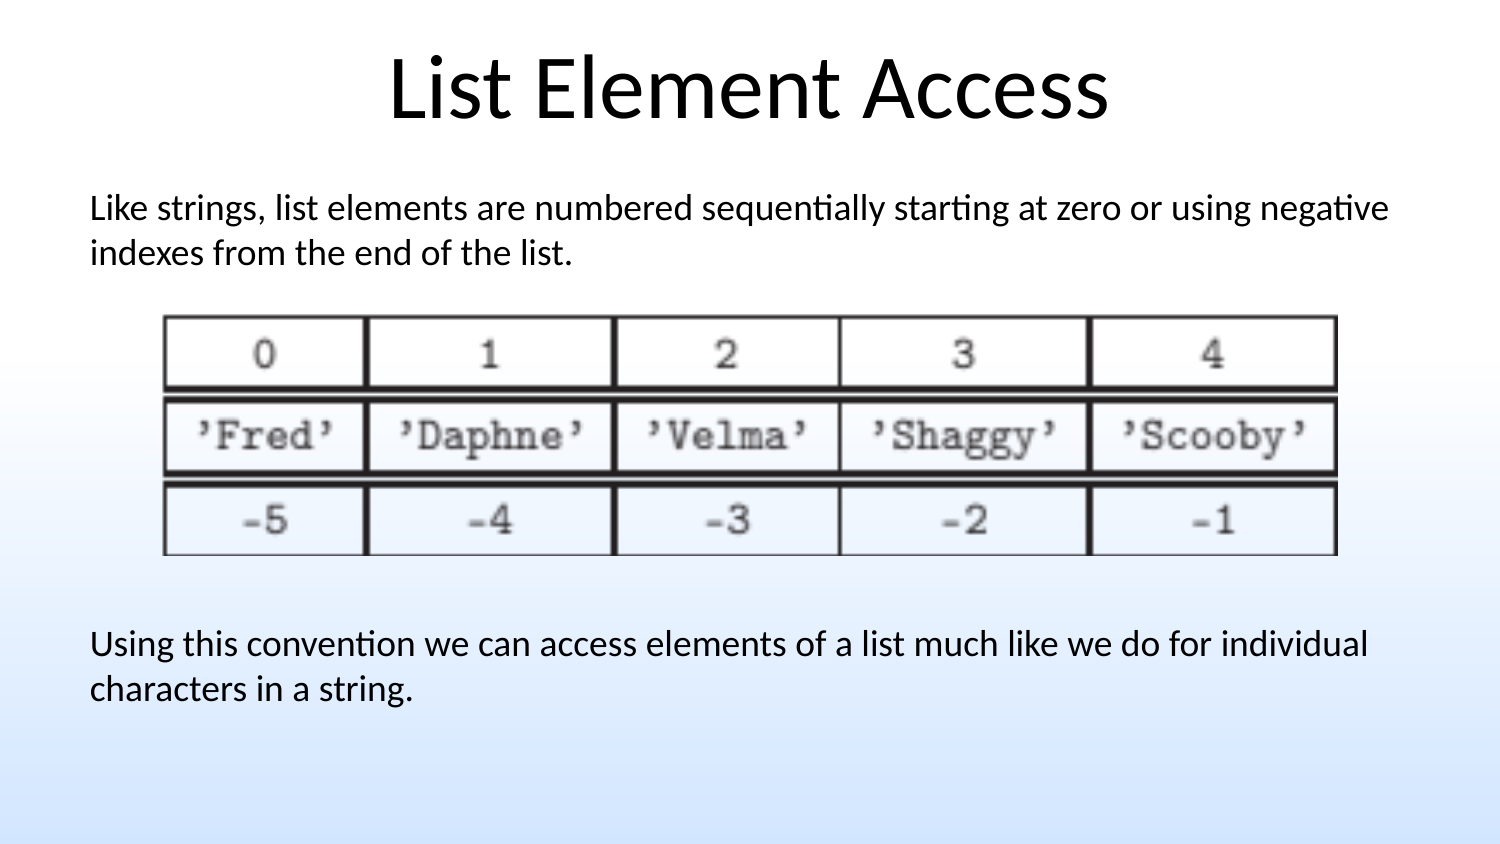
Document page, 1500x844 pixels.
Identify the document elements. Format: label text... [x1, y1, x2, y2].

text_box Using this convention we can access elements of a list much like we do for individual characters in a string. [75, 611, 1407, 717]
title List Element Access [75, 11, 1425, 152]
picture [161, 313, 1339, 557]
text_box Like strings, list elements are numbered sequentially starting at zero or using negative indexes from the end of the list. [74, 175, 1425, 326]
